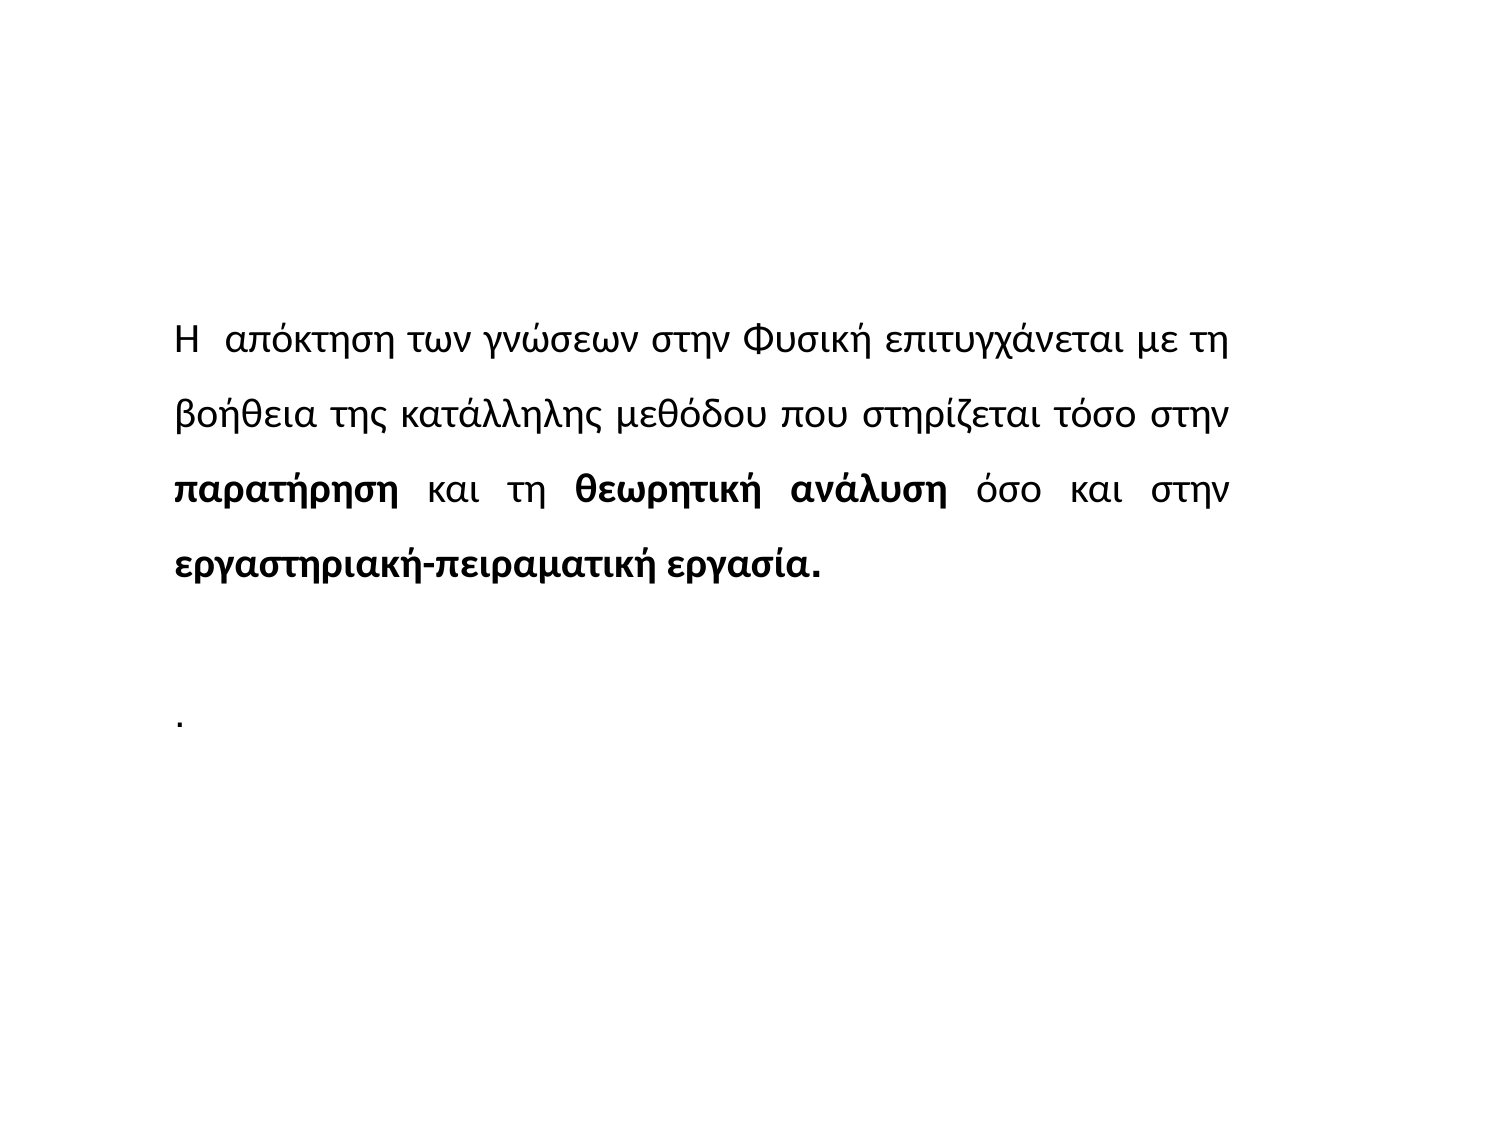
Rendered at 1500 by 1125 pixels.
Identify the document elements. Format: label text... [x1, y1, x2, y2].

text_box Η απόκτηση των γνώσεων στην Φυσική επιτυγχάνεται με τη βοήθεια της κατάλληλης μεθόδου που στηρίζεται τόσο στην παρατήρηση και τη θεωρητική ανάλυση όσο και στην εργαστηριακή-πειραματική εργασία. . [159, 277, 1245, 743]
